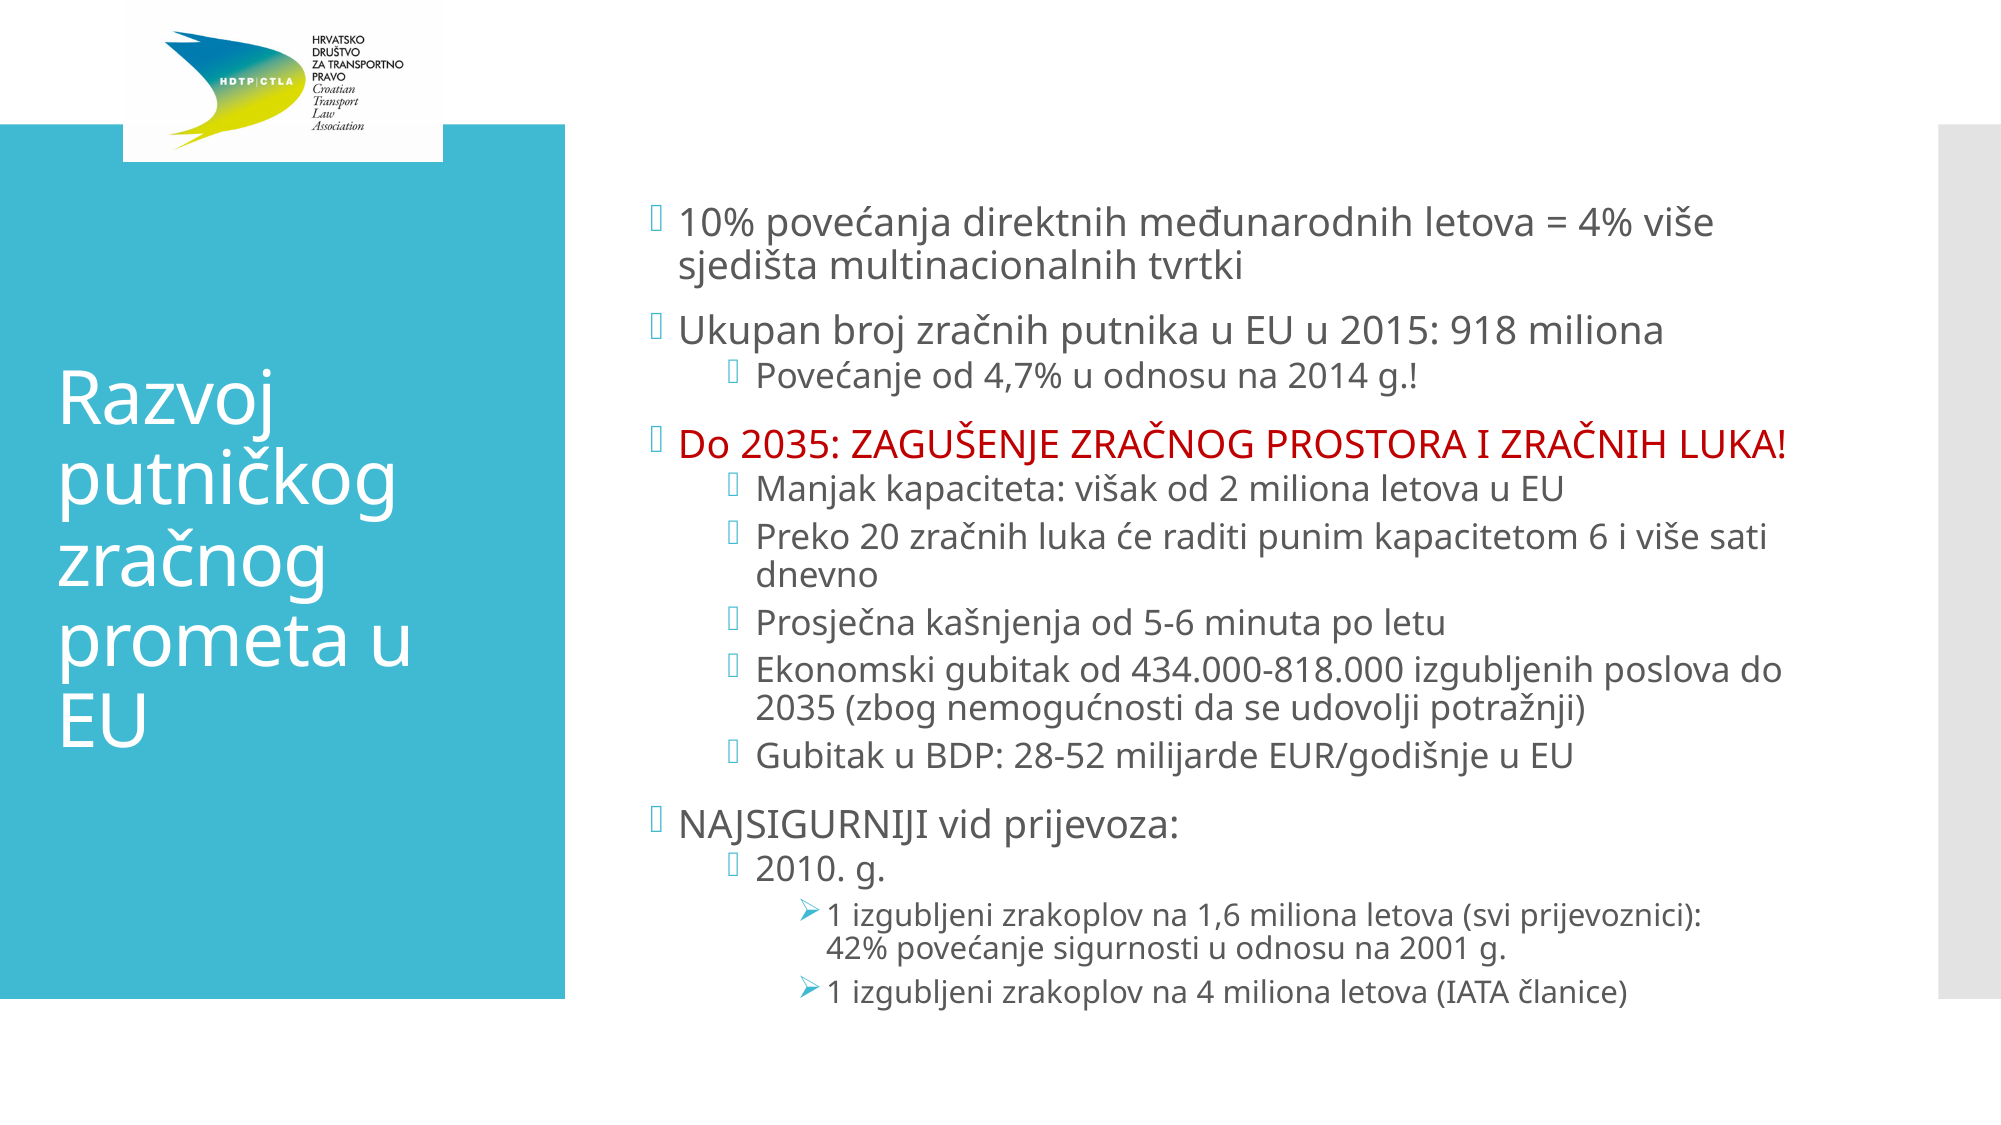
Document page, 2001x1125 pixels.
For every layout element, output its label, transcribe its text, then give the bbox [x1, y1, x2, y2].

title Razvoj putničkog zračnog prometa u EU [41, 184, 525, 940]
picture [123, 0, 443, 162]
list 10% povećanja direktnih međunarodnih letova = 4% više sjedišta multinacionalnih tvrtki Ukupan broj zračnih putnika u EU u 2015: 918 miliona Povećanje od 4,7% u odnosu na 2014 g.! Do 2035: ZAGUŠENJE ZRAČNOG PROSTORA I ZRAČNIH LUKA! Manjak kapaciteta: višak od 2 miliona letova u EU Preko 20 zračnih luka će raditi punim kapacitetom 6 i više sati dnevno Prosječna kašnjenja od 5-6 minuta po letu Ekonomski gubitak od 434.000-818.000 izgubljenih poslova do 2035 (zbog nemogućnosti da se udovolji potražnji) Gubitak u BDP: 28-52 milijarde EUR/godišnje u EU NAJSIGURNIJI vid prijevoza: 2010. g. 1 izgubljeni zrakoplov na 1,6 miliona letova (svi prijevoznici): 42% povećanje sigurnosti u odnosu na 2001 g. 1 izgubljeni zrakoplov na 4 miliona letova (IATA članice) [634, 121, 1835, 1022]
